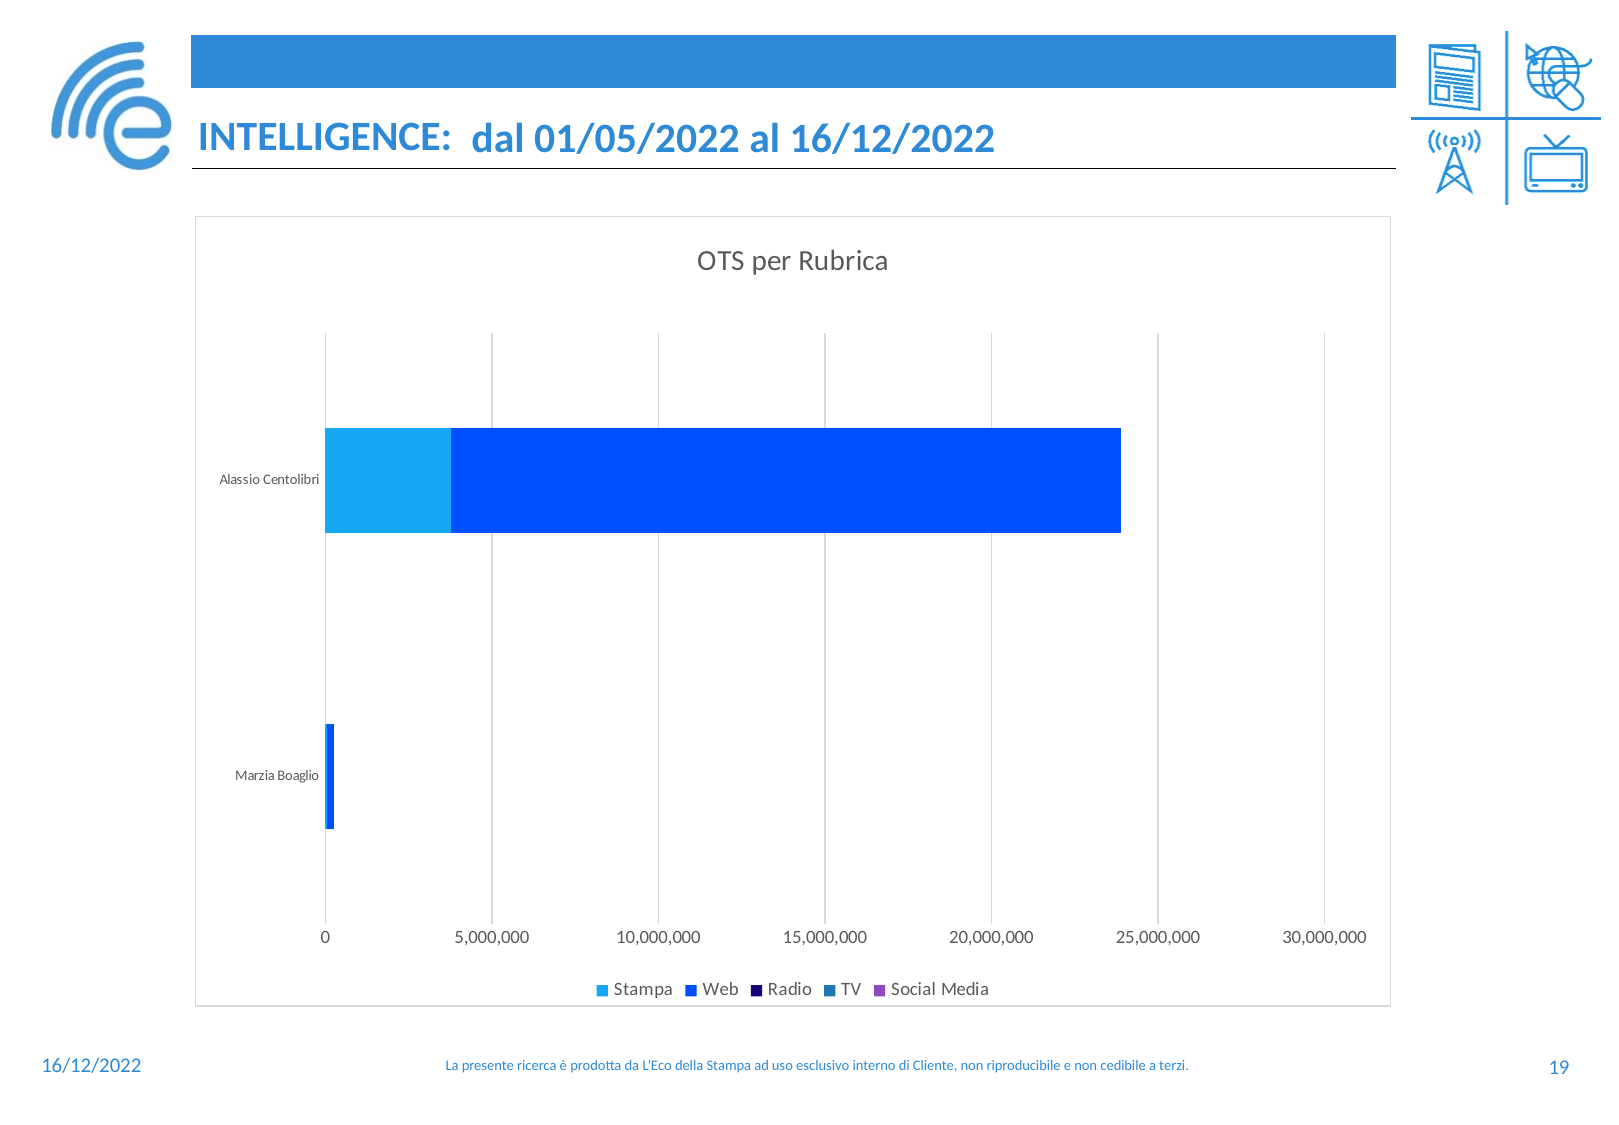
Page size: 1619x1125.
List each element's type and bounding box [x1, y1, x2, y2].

picture [1411, 31, 1601, 205]
picture [191, 35, 1396, 88]
picture [51, 40, 173, 172]
chart [194, 215, 1392, 1008]
